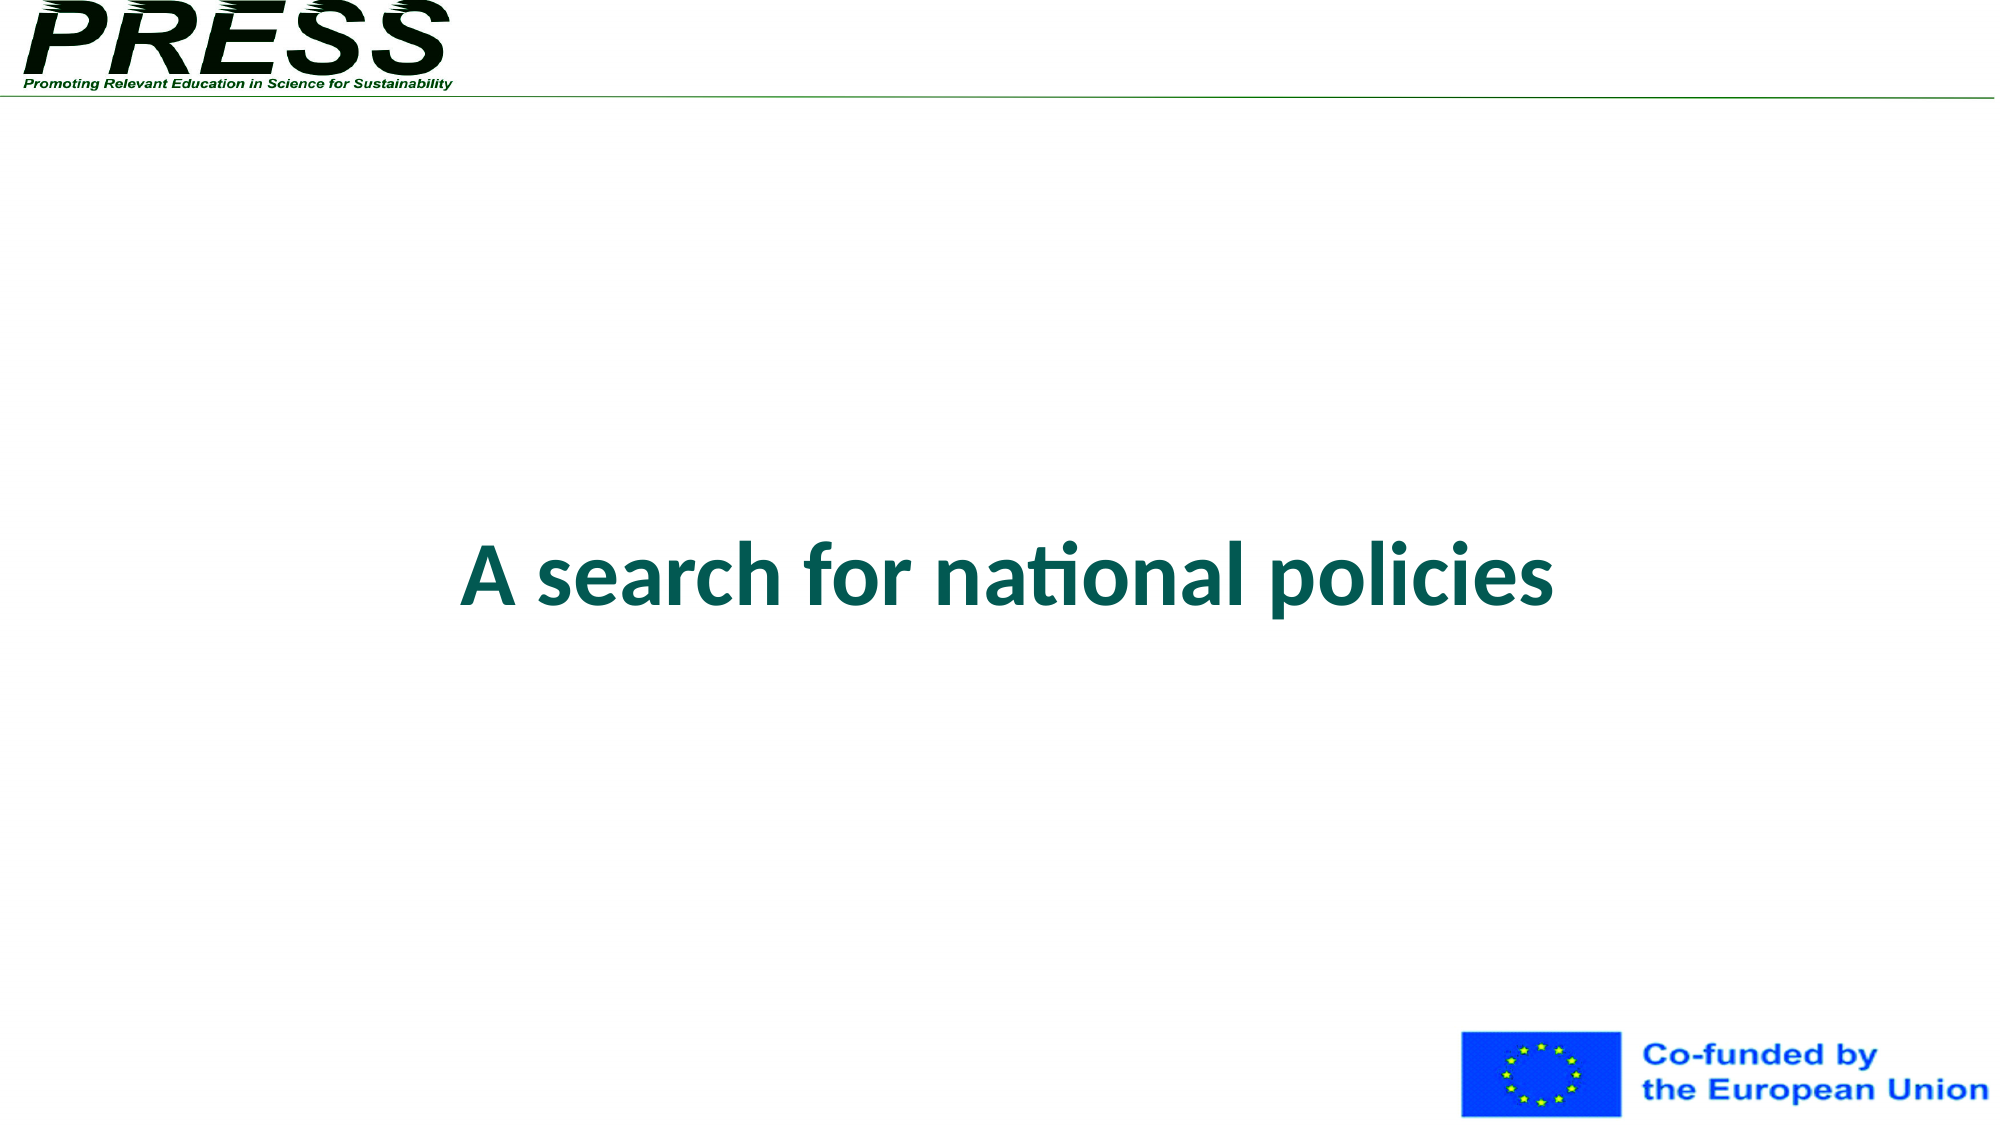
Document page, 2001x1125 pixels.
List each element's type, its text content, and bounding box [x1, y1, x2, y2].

picture [0, 0, 2001, 1125]
title A search for national policies [146, 467, 1871, 685]
